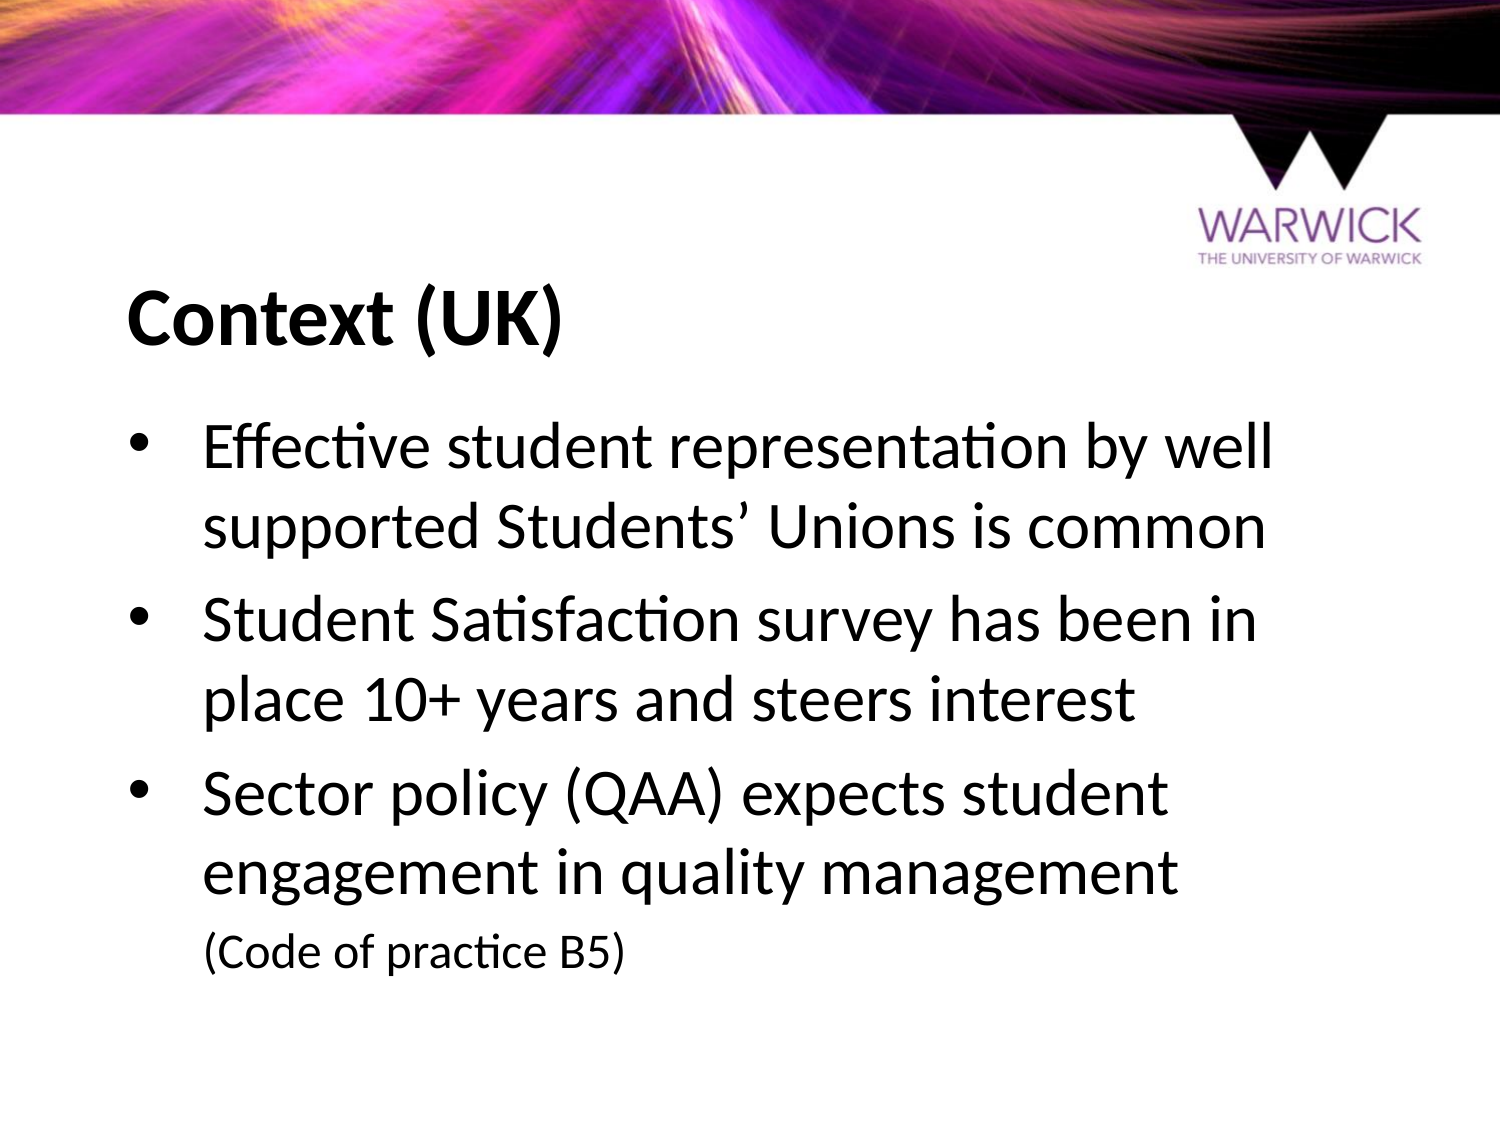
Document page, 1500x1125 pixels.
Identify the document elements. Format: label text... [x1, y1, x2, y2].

list Effective student representation by well supported Students’ Unions is common Student Satisfaction survey has been in place 10+ years and steers interest Sector policy (QAA) expects student engagement in quality management (Code of practice B5) [112, 394, 1388, 641]
title Context (UK) [112, 254, 1388, 394]
picture [0, 0, 1500, 491]
